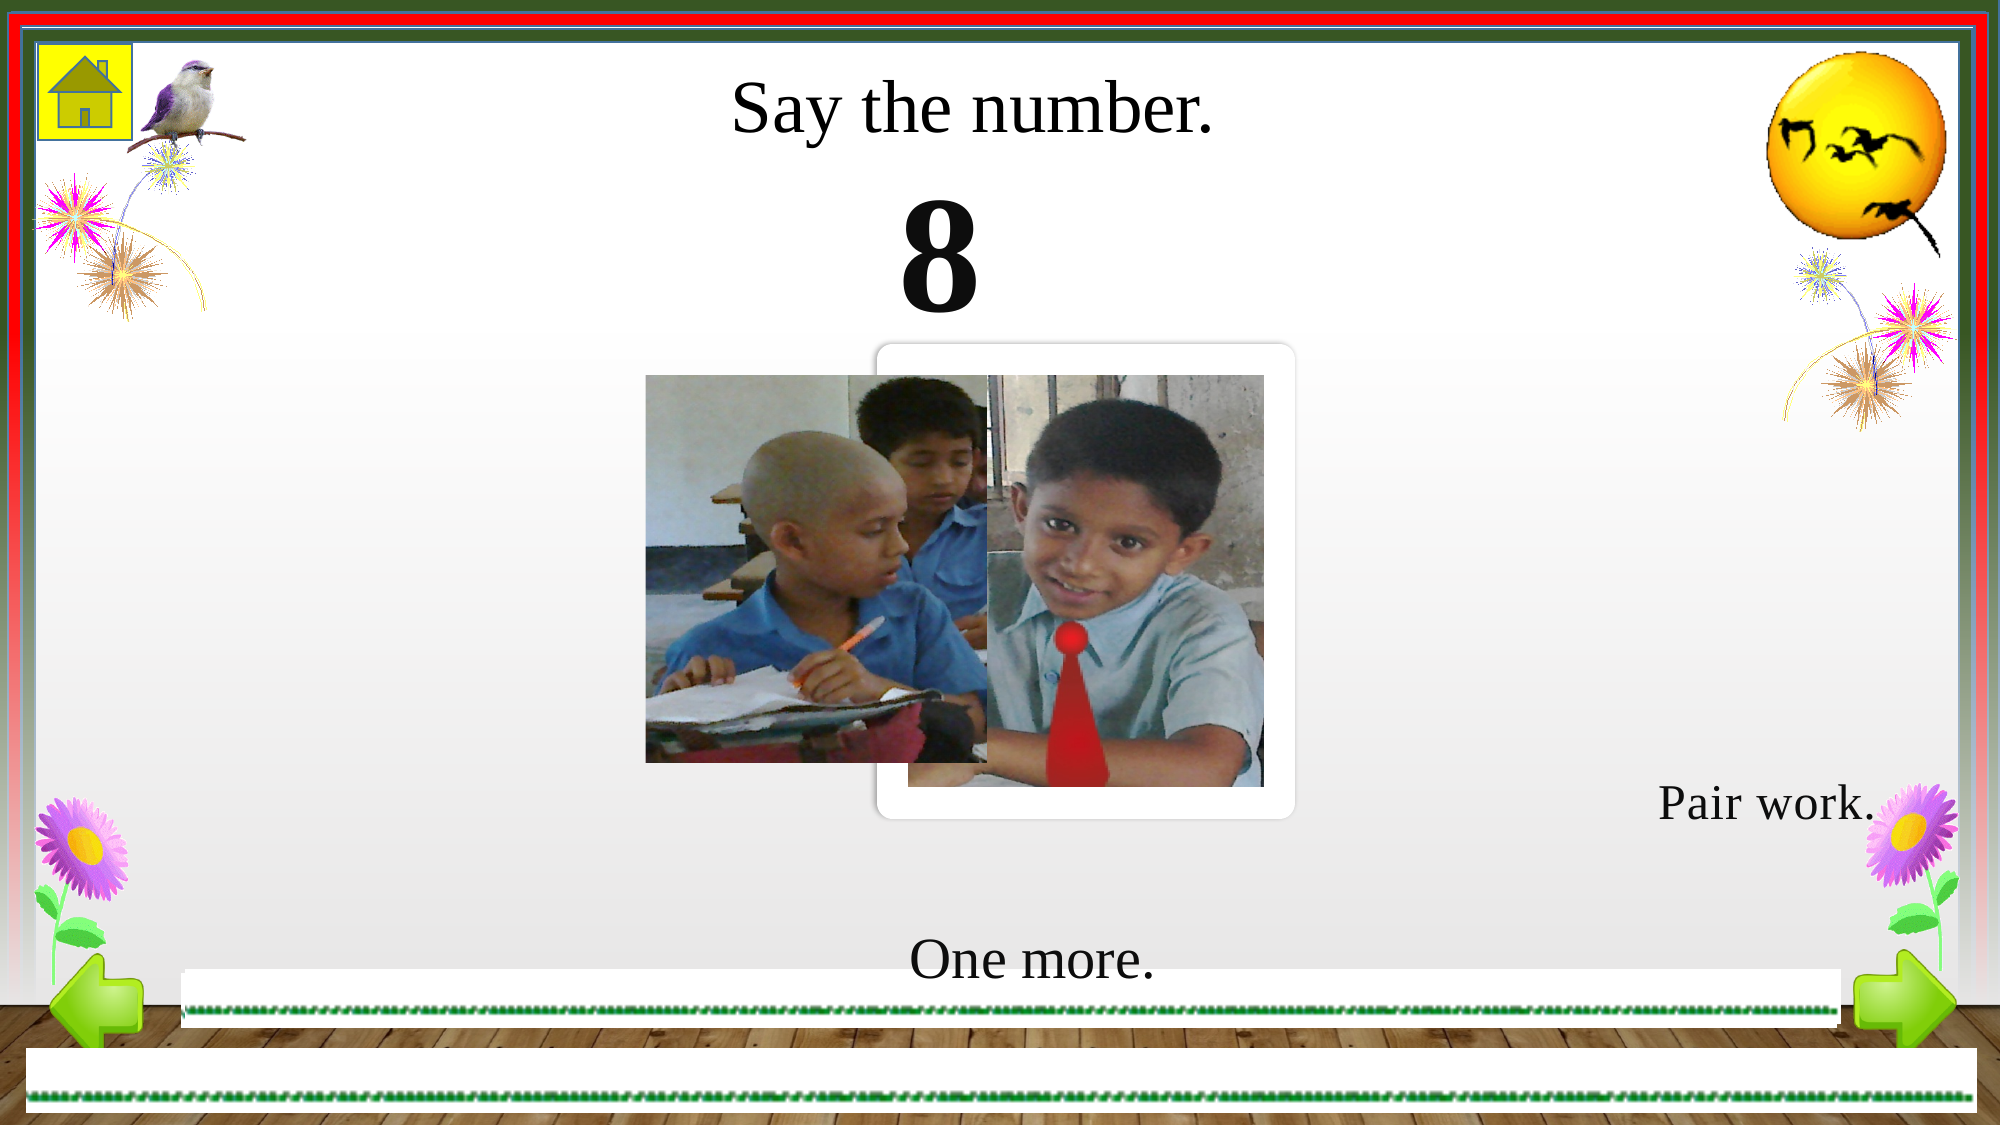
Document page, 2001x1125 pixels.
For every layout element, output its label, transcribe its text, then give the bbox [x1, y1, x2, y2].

text_box 8 [855, 137, 1026, 353]
picture [645, 374, 1264, 788]
picture [1743, 38, 1972, 432]
text_box One more. [816, 912, 1250, 998]
picture [22, 54, 253, 322]
text_box Pair work. [1577, 762, 1957, 838]
text_box Say the number. [684, 49, 1262, 155]
picture [0, 703, 2000, 1125]
